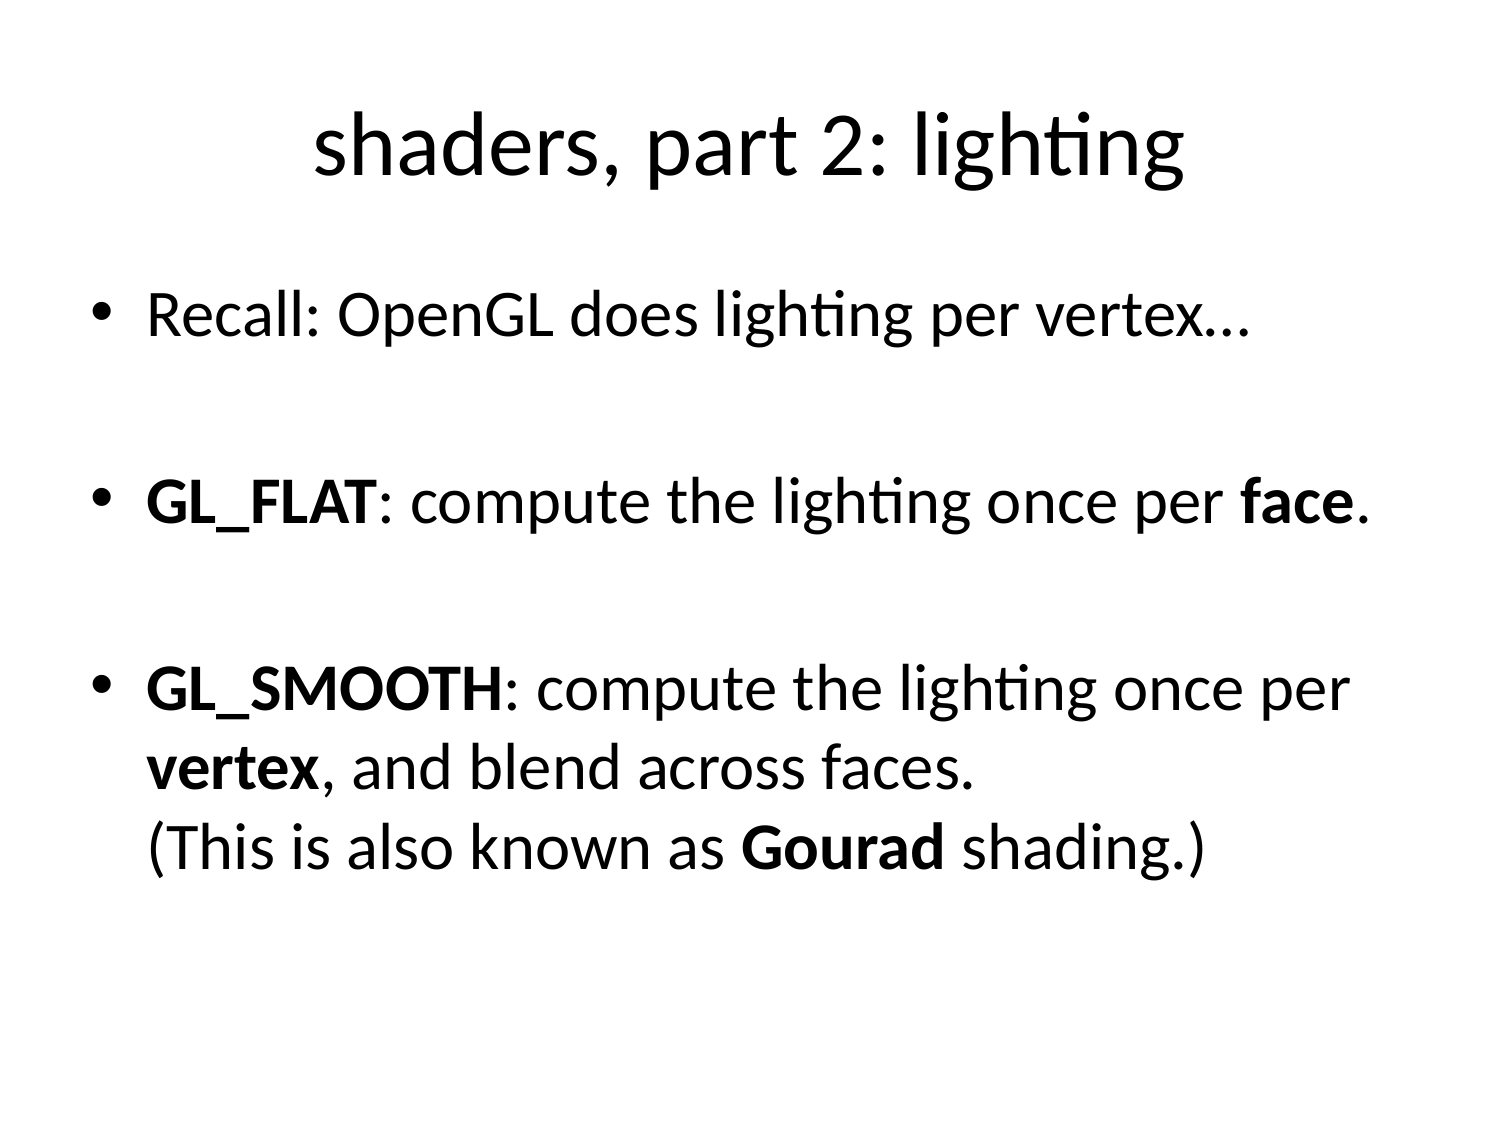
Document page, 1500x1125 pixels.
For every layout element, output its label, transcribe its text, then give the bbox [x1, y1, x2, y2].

list Recall: OpenGL does lighting per vertex… GL_FLAT: compute the lighting once per face. GL_SMOOTH: compute the lighting once per vertex, and blend across faces. (This is also known as Gourad shading.) [75, 262, 1425, 1005]
title shaders, part 2: lighting [75, 45, 1425, 233]
